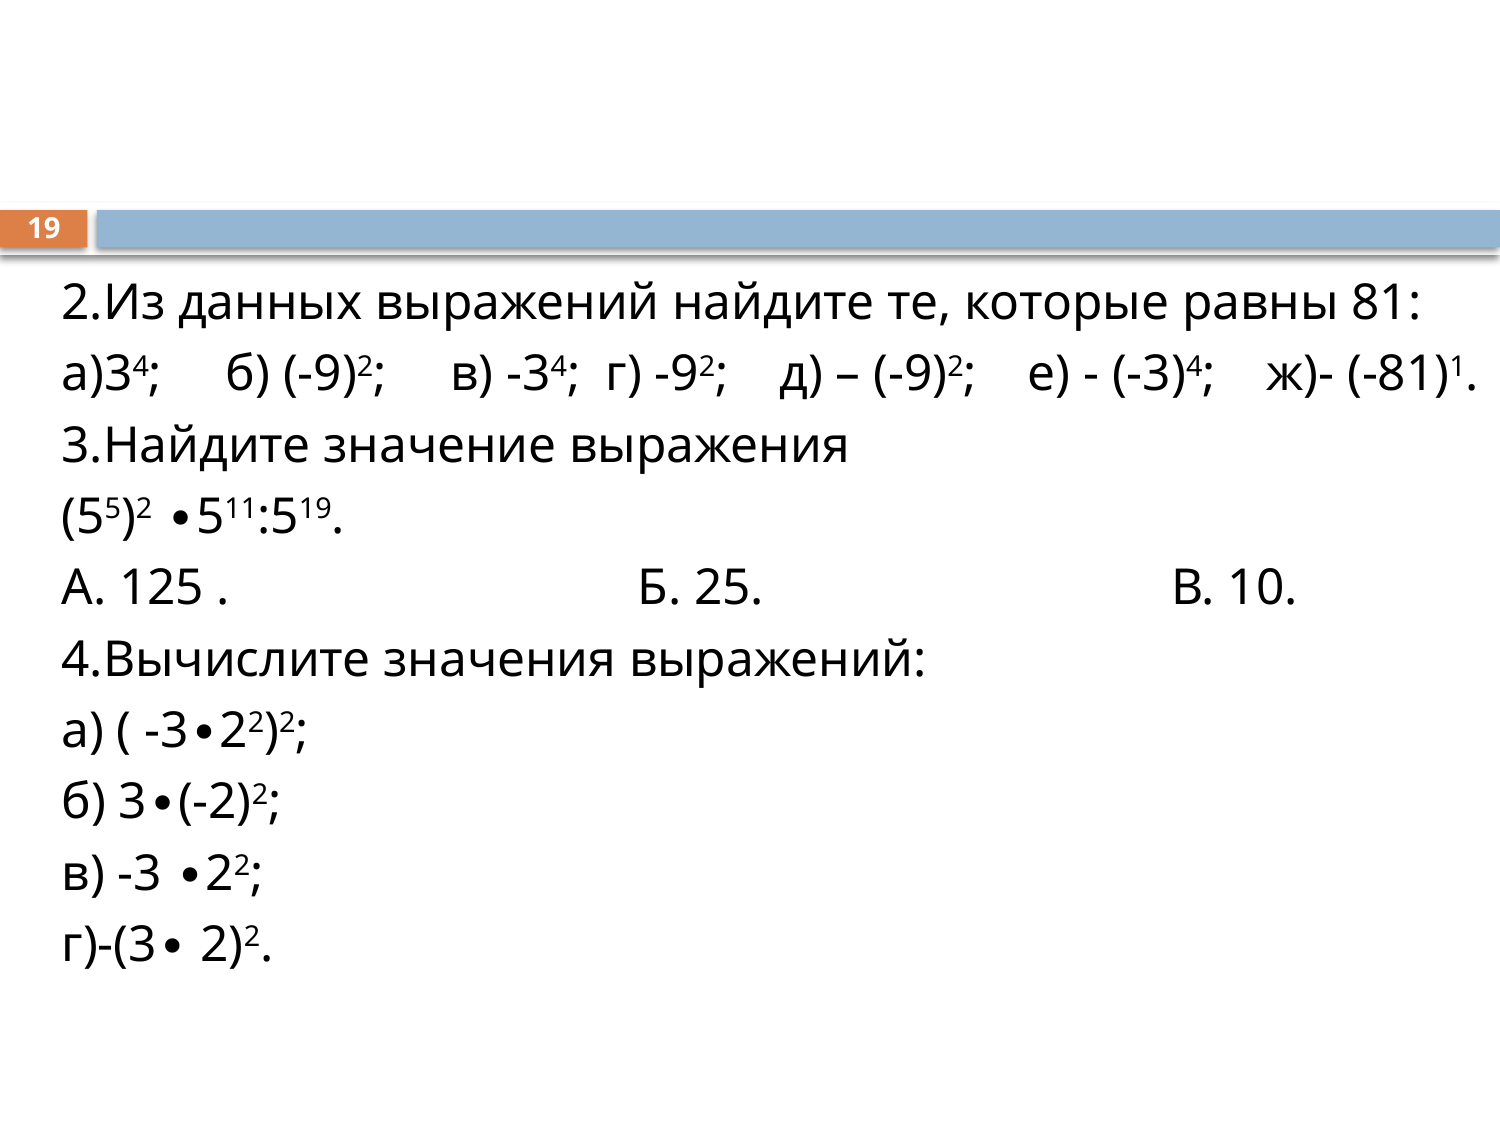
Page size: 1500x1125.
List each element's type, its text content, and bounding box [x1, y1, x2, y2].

slide_number 19 [0, 208, 88, 249]
list 2.Из данных выражений найдите те, которые равны 81: а)34; б) (-9)2; в) -34; г) -92; д) – (-9)2; е) - (-3)4; ж)- (-81)1. 3.Найдите значение выражения (55)2 ∙511:519. А. 125 . Б. 25. В. 10. 4.Вычислите значения выражений: а) ( -3∙22)2; б) 3∙(-2)2; в) -3 ∙22; г)-(3∙ 2)2. [46, 262, 1500, 1000]
